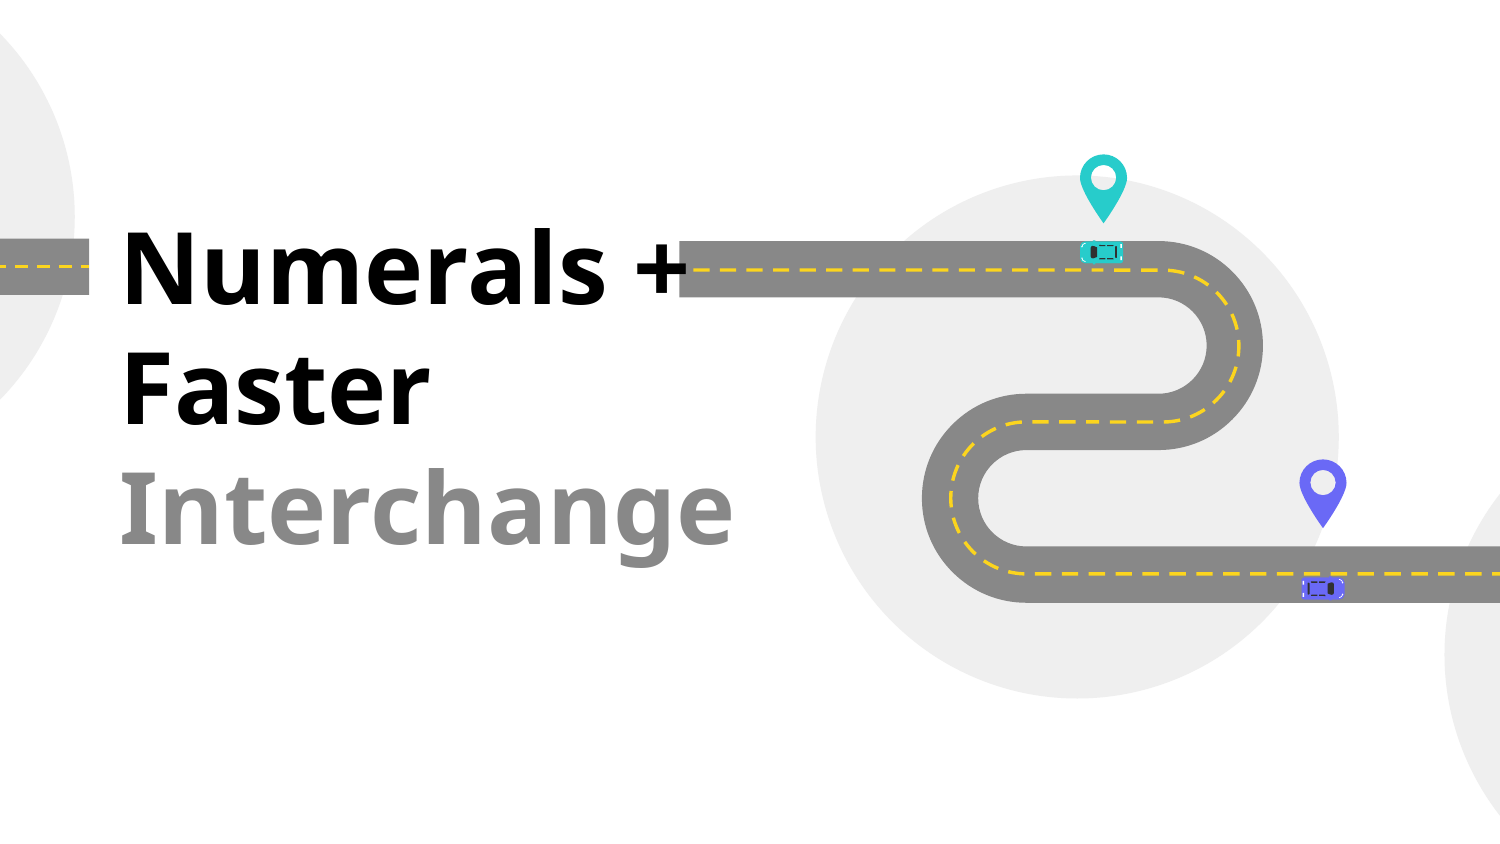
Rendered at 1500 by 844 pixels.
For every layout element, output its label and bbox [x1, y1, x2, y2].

text_box [0, 154, 1500, 603]
